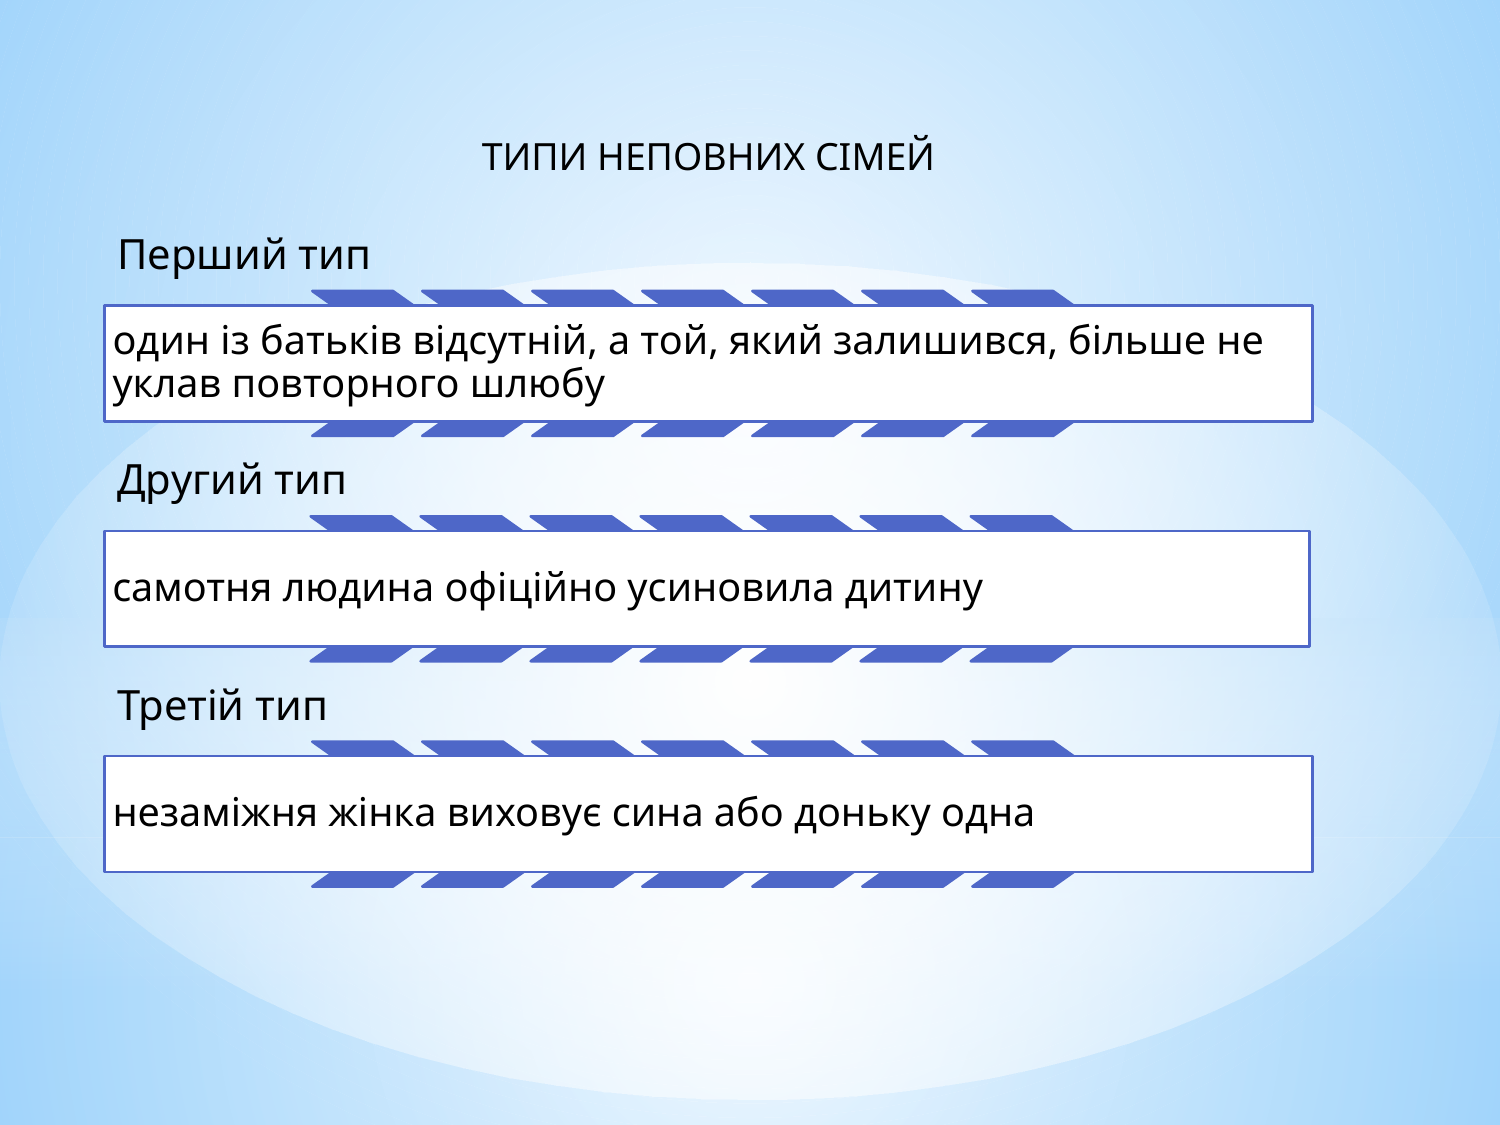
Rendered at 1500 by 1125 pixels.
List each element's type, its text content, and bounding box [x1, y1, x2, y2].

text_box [82, 219, 1335, 887]
text_box ТИПИ НЕПОВНИХ СІМЕЙ [301, 125, 1117, 186]
